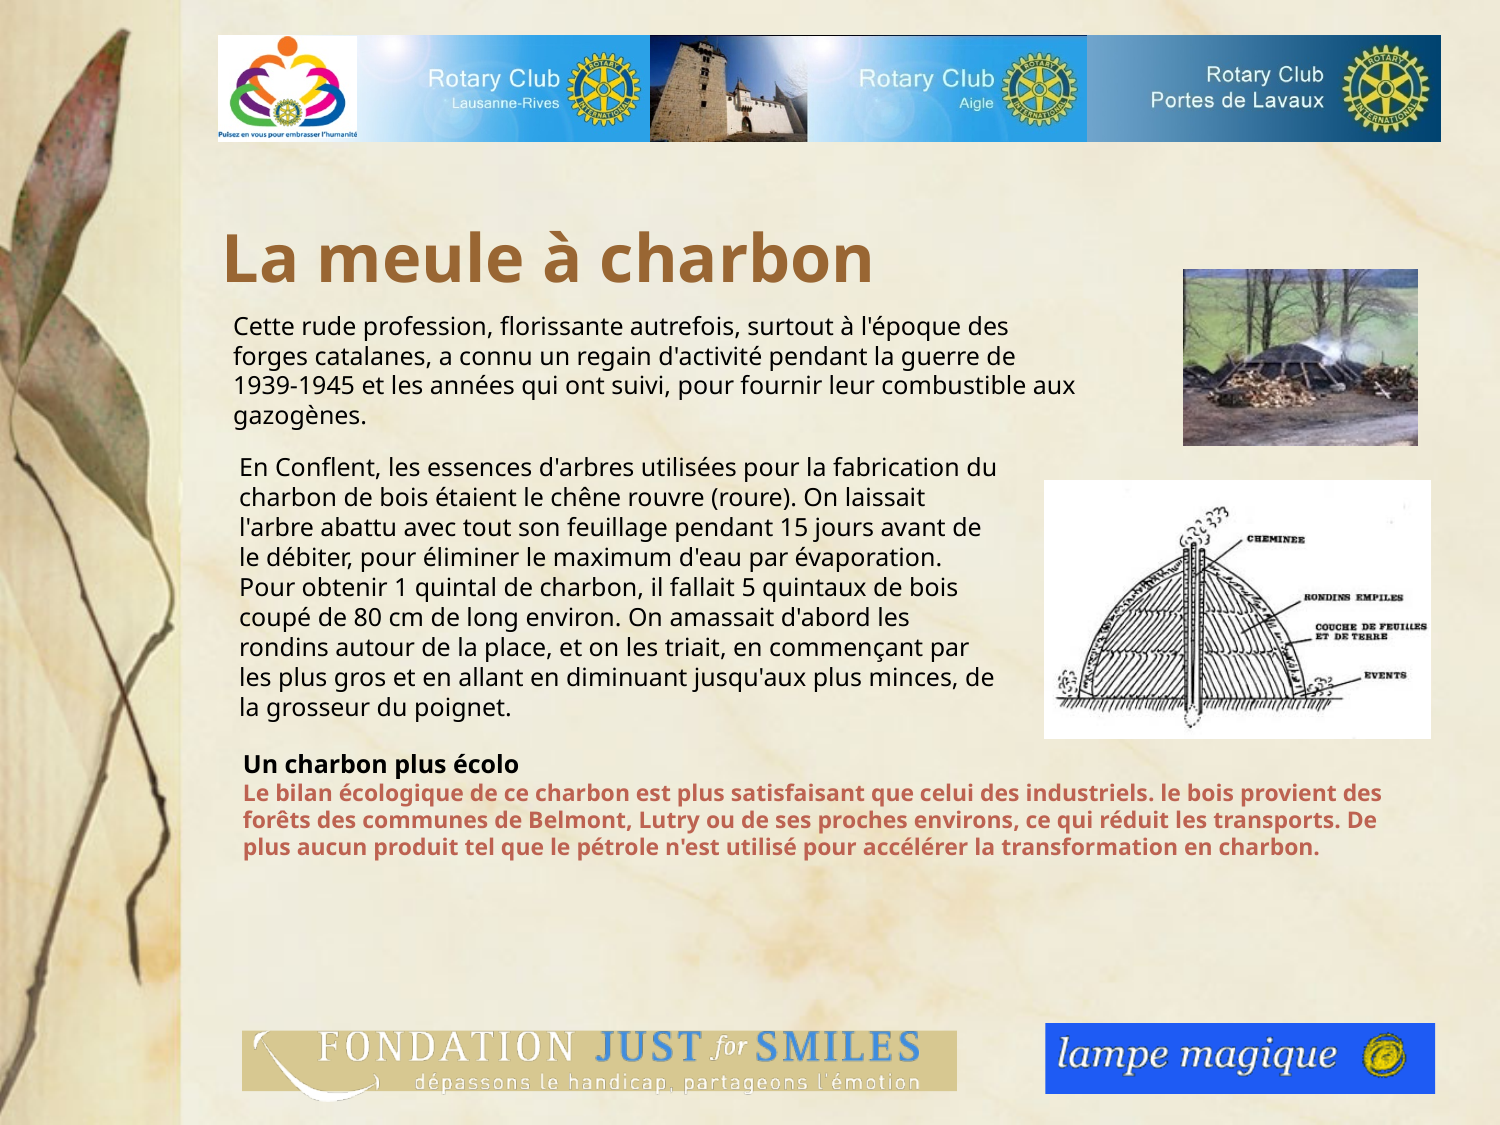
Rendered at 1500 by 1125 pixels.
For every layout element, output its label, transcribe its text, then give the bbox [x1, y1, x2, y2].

text_box En Conflent, les essences d'arbres utilisées pour la fabrication du charbon de bois étaient le chêne rouvre (roure). On laissait l'arbre abattu avec tout son feuillage pendant 15 jours avant de le débiter, pour éliminer le maximum d'eau par évaporation. Pour obtenir 1 quintal de charbon, il fallait 5 quintaux de bois coupé de 80 cm de long environ. On amassait d'abord les rondins autour de la place, et on les triait, en commençant par les plus gros et en allant en diminuant jusqu'aux plus minces, de la grosseur du poignet. [224, 444, 1022, 879]
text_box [241, 1030, 958, 1102]
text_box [1045, 1022, 1436, 1095]
text_box Un charbon plus écolo Le bilan écologique de ce charbon est plus satisfaisant que celui des industriels. le bois provient des forêts des communes de Belmont, Lutry ou de ses proches environs, ce qui réduit les transports. De plus aucun produit tel que le pétrole n'est utilisé pour accélérer la transformation en charbon. [228, 740, 1424, 908]
list La meule à charbon [206, 207, 1395, 951]
picture [0, 0, 1500, 1125]
text_box Cette rude profession, florissante autrefois, surtout à l'époque des forges catalanes, a connu un regain d'activité pendant la guerre de 1939-1945 et les années qui ont suivi, pour fournir leur combustible aux gazogènes. [218, 302, 1093, 438]
